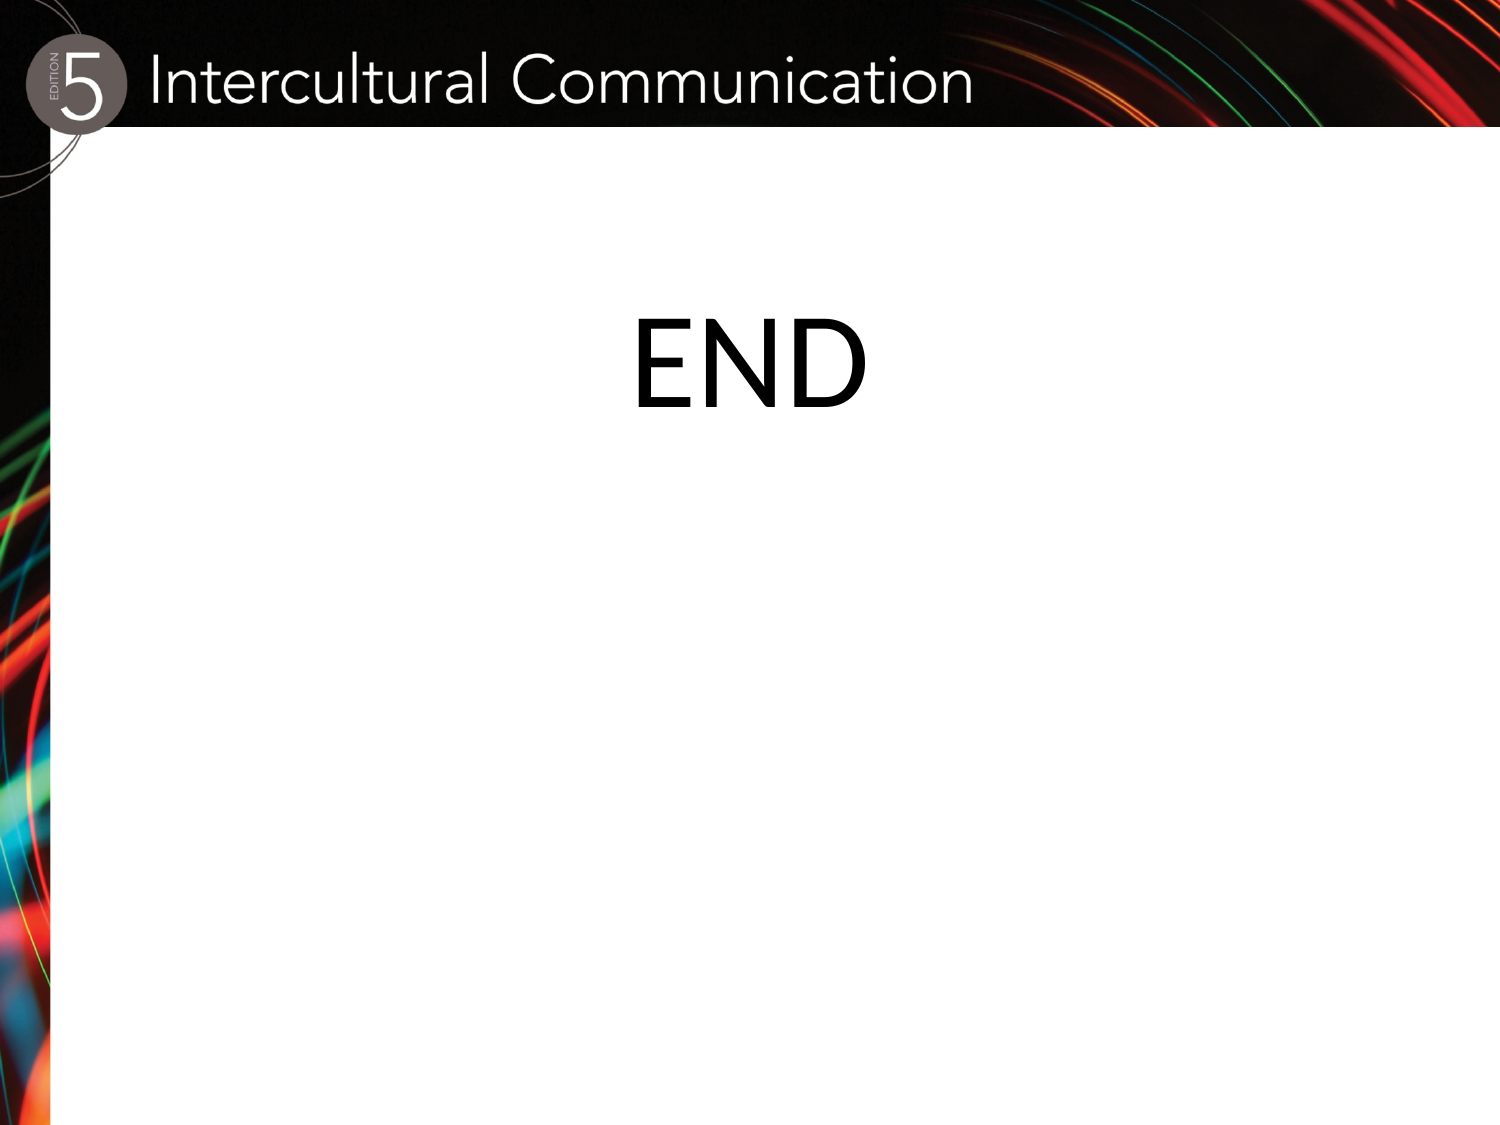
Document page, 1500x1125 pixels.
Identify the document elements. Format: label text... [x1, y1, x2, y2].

picture [0, 0, 1500, 1125]
list END [75, 262, 1425, 1005]
